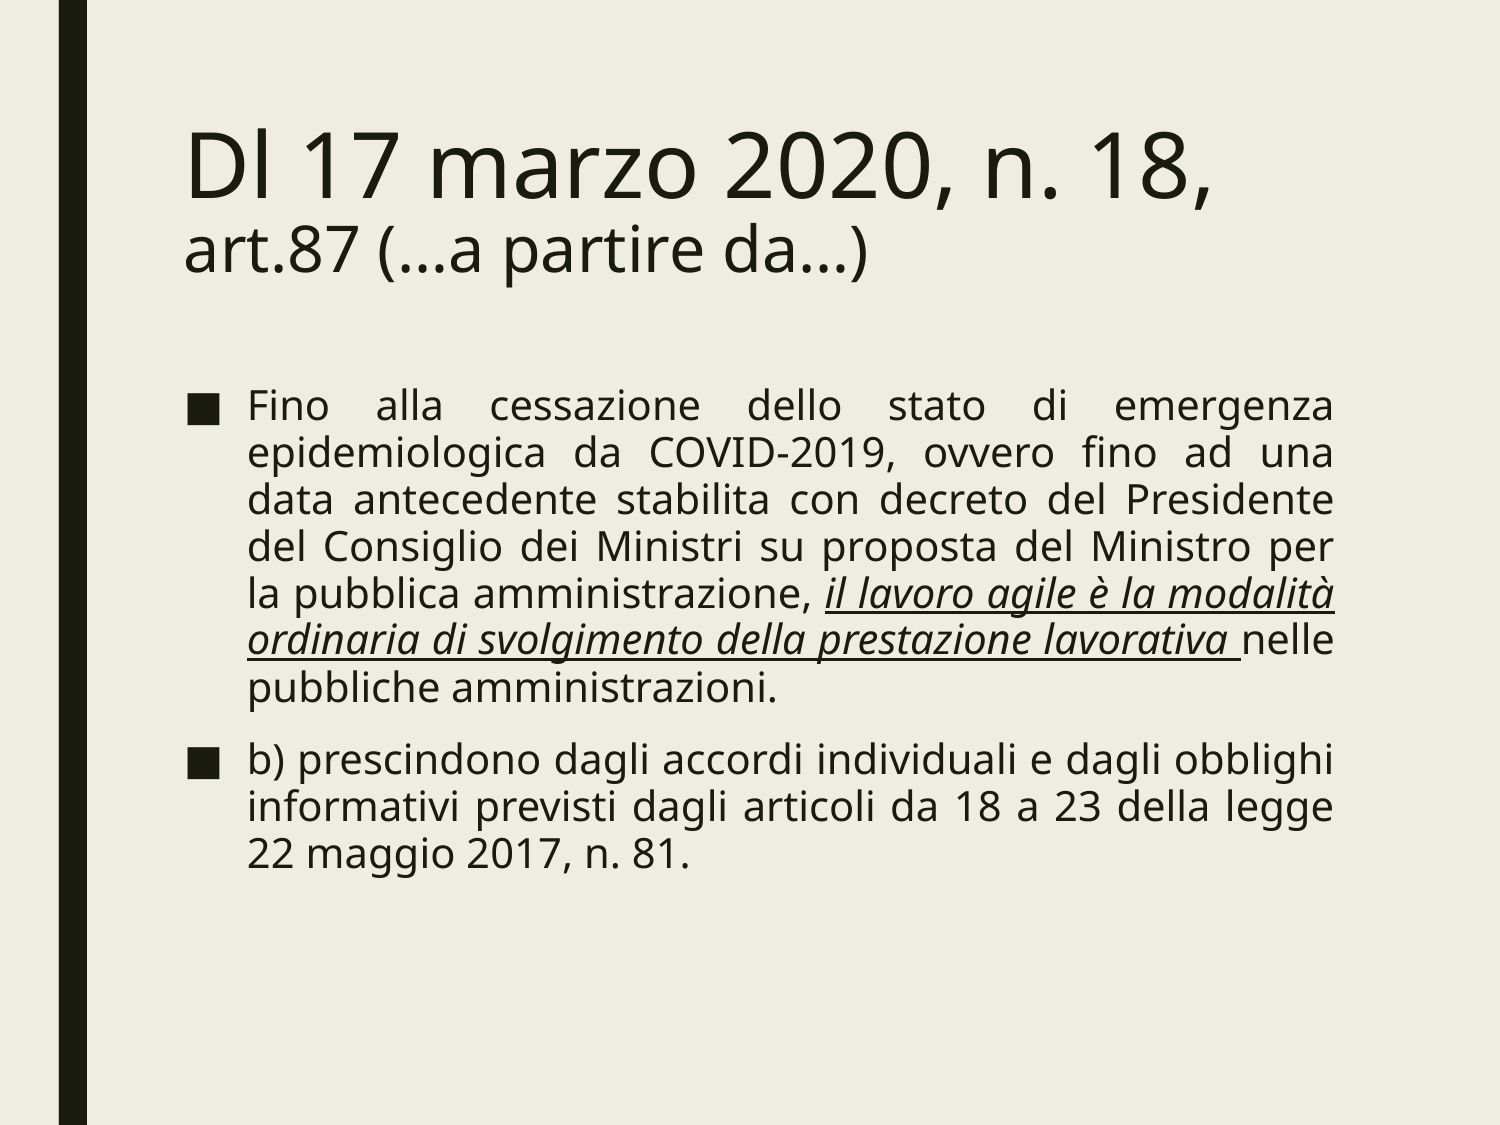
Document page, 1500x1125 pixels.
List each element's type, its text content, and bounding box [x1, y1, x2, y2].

list Fino alla cessazione dello stato di emergenza epidemiologica da COVID-2019, ovvero fino ad una data antecedente stabilita con decreto del Presidente del Consiglio dei Ministri su proposta del Ministro per la pubblica amministrazione, il lavoro agile è la modalità ordinaria di svolgimento della prestazione lavorativa nelle pubbliche amministrazioni. b) prescindono dagli accordi individuali e dagli obblighi informativi previsti dagli articoli da 18 a 23 della legge 22 maggio 2017, n. 81. [168, 375, 1351, 963]
title Dl 17 marzo 2020, n. 18, art.87 (…a partire da…) [168, 112, 1351, 298]
